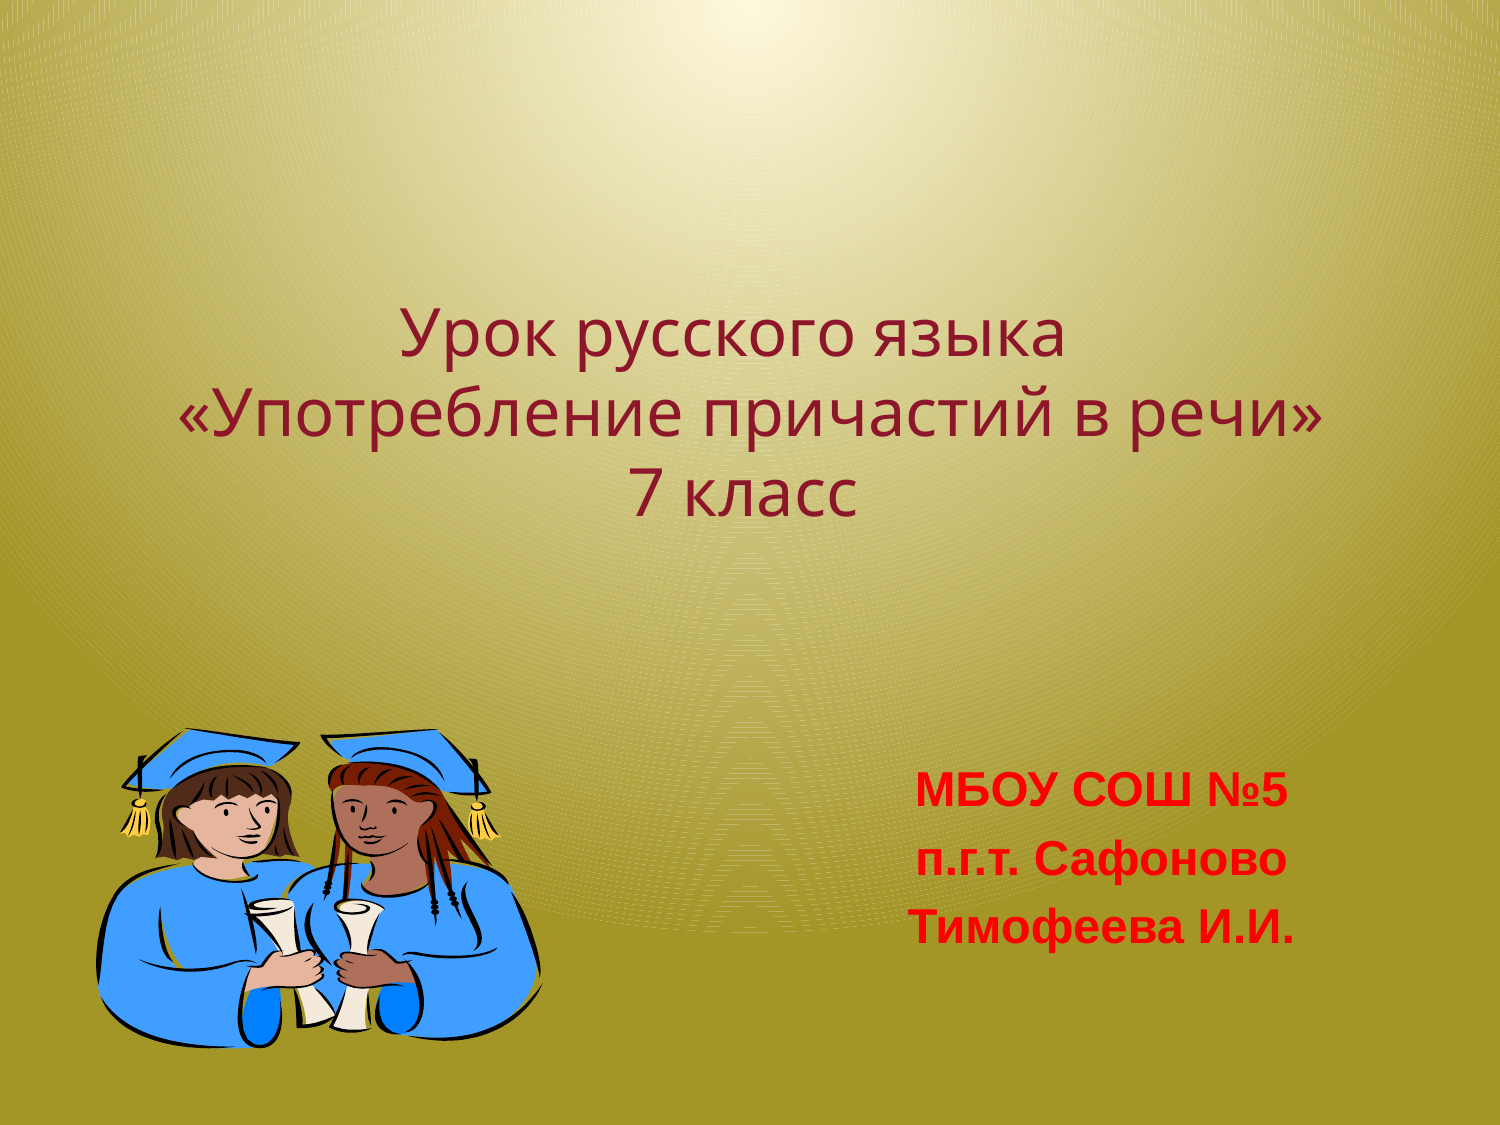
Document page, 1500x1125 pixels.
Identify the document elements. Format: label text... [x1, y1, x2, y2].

picture [88, 727, 546, 1057]
subtitle МБОУ СОШ №5 п.г.т. Сафоново Тимофеева И.И. [820, 750, 1383, 961]
title Урок русского языка «Употребление причастий в речи» 7 класс [105, 128, 1381, 692]
